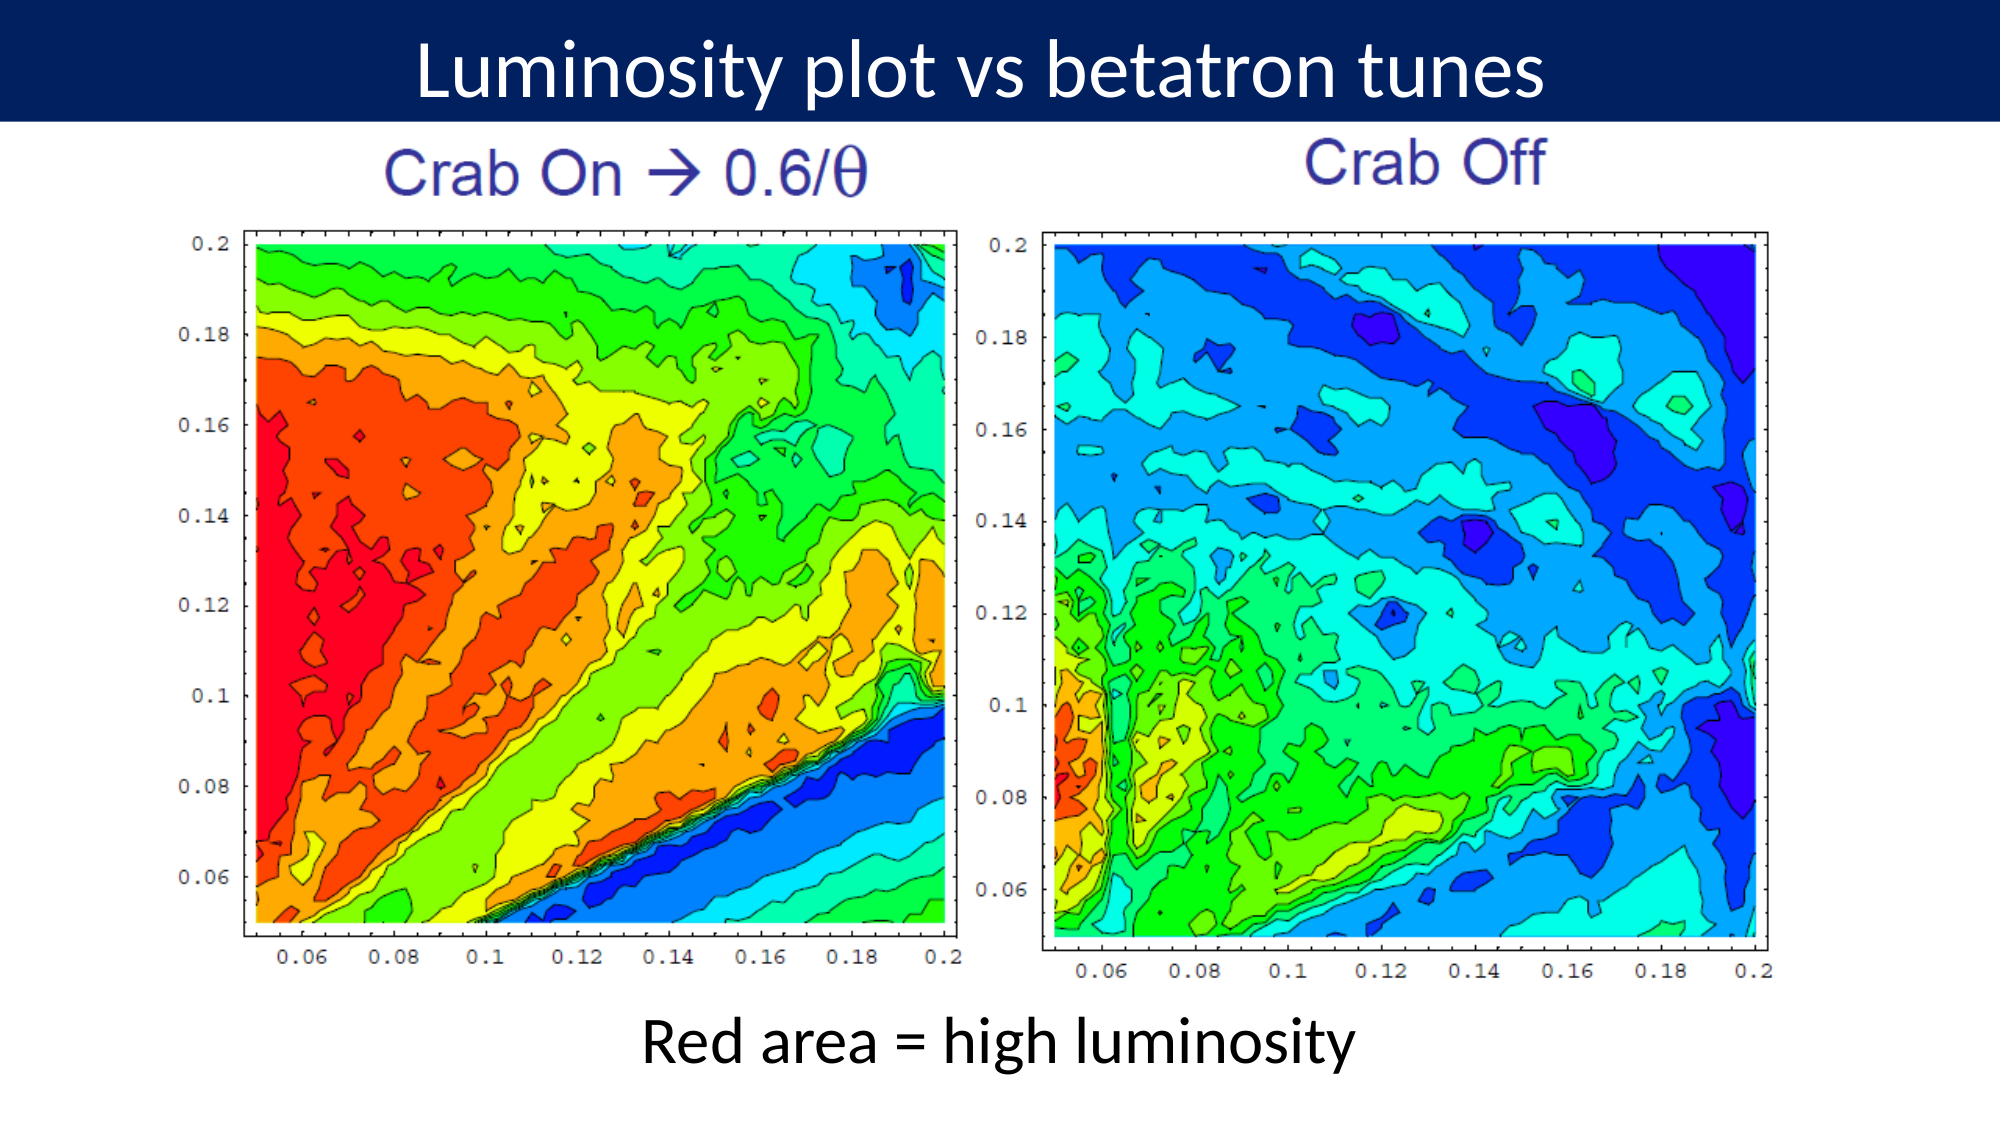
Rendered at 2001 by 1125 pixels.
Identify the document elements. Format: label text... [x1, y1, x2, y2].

picture [127, 135, 1872, 990]
text_box Luminosity plot vs betatron tunes [0, 0, 2000, 122]
text_box Red area = high luminosity [627, 990, 1373, 1084]
